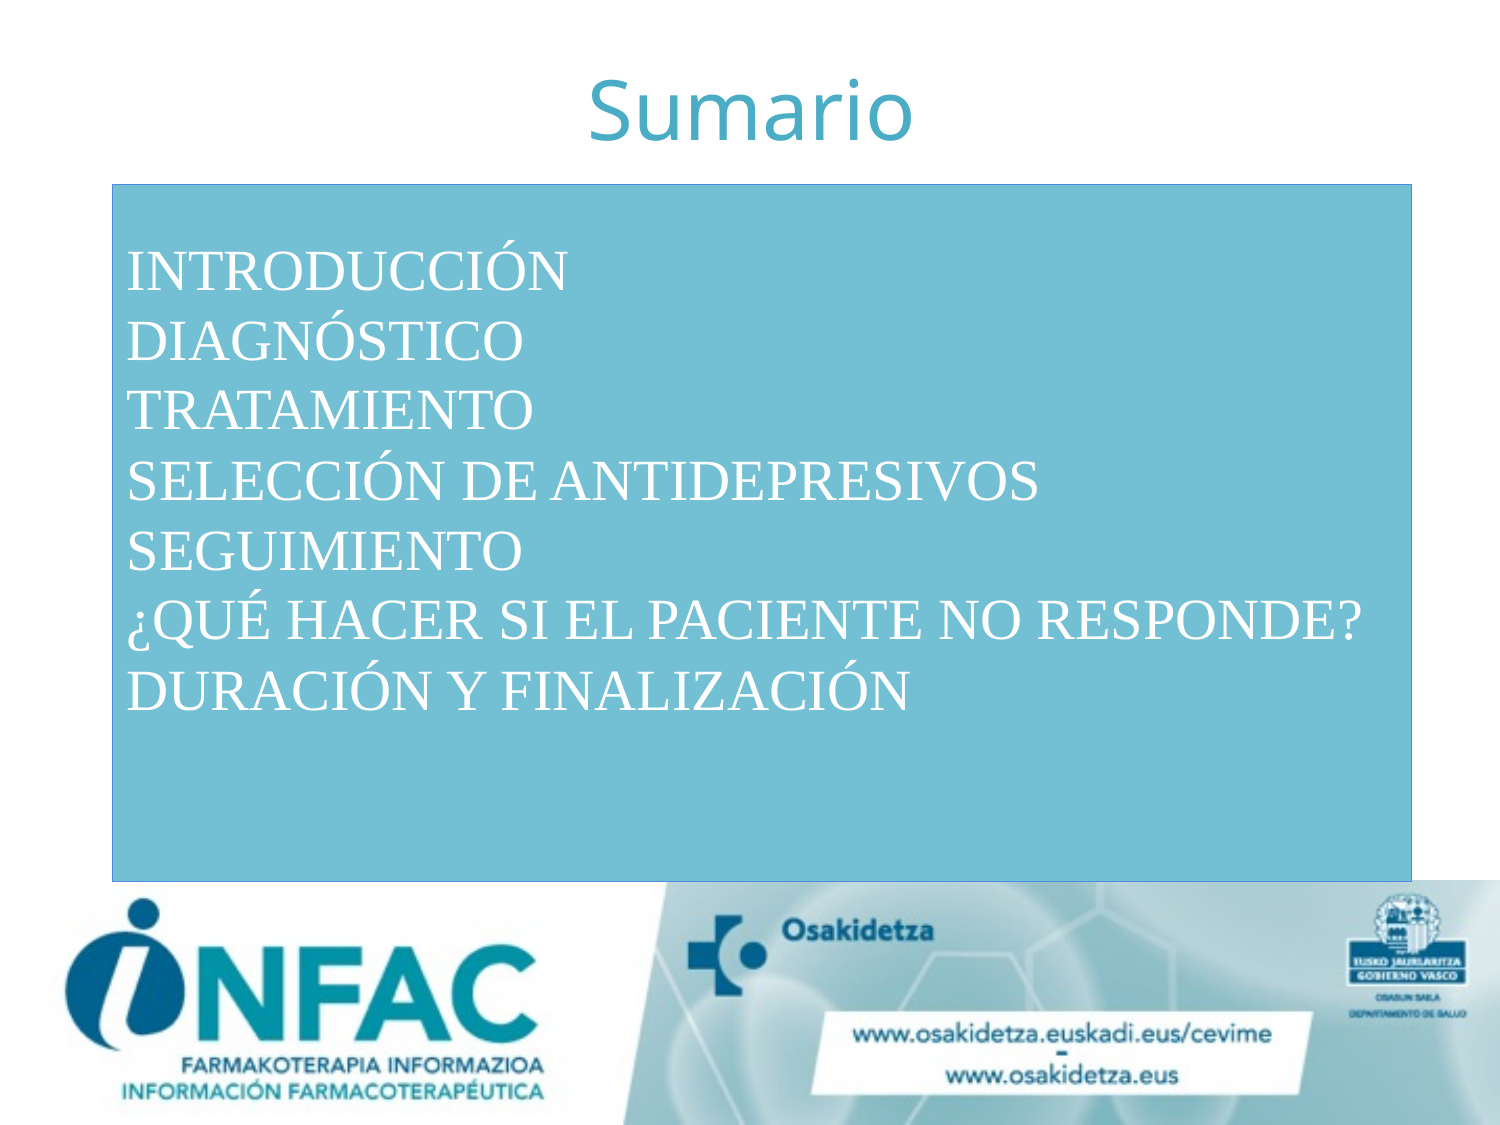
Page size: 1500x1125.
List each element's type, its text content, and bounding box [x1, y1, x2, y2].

picture [1, 880, 1500, 1125]
title Sumario [76, 30, 1427, 183]
list INTRODUCCIÓN DIAGNÓSTICO TRATAMIENTO SELECCIÓN DE ANTIDEPRESIVOS SEGUIMIENTO ¿QUÉ HACER SI EL PACIENTE NO RESPONDE? DURACIÓN Y FINALIZACIÓN [112, 184, 1412, 882]
